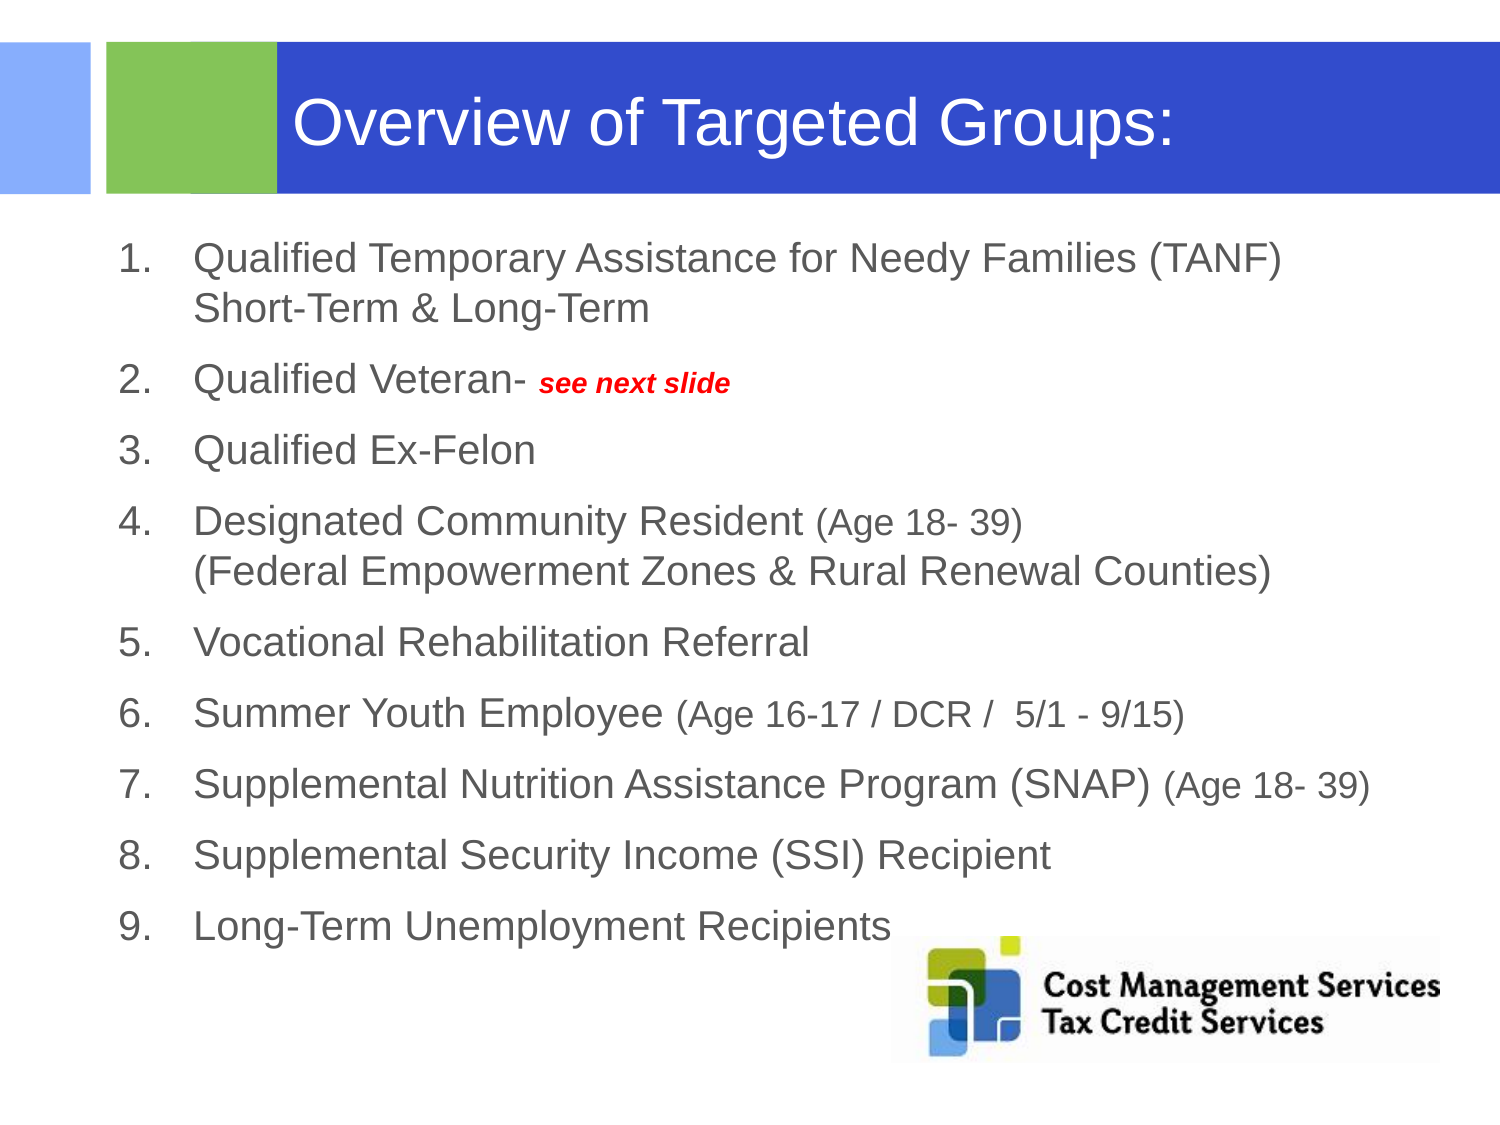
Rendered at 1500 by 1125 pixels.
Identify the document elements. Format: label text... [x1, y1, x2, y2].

list Qualified Temporary Assistance for Needy Families (TANF) Short-Term & Long-Term Qualified Veteran- see next slide Qualified Ex-Felon Designated Community Resident (Age 18- 39) (Federal Empowerment Zones & Rural Renewal Counties) Vocational Rehabilitation Referral Summer Youth Employee (Age 16-17 / DCR / 5/1 - 9/15) Supplemental Nutrition Assistance Program (SNAP) (Age 18- 39) Supplemental Security Income (SSI) Recipient Long-Term Unemployment Recipients [103, 223, 1500, 1100]
title Overview of Targeted Groups: [277, 59, 1397, 188]
